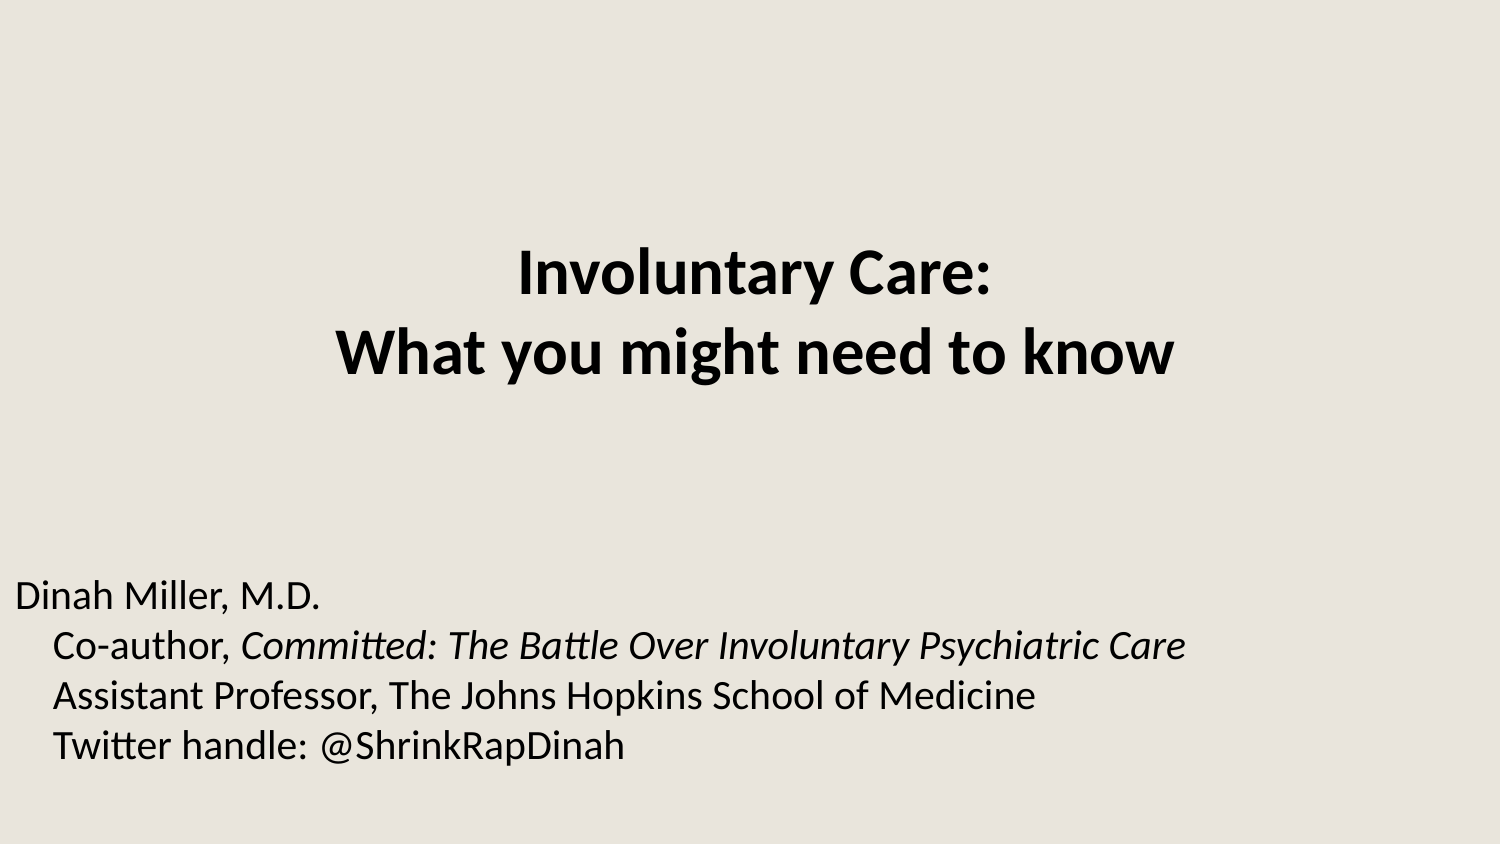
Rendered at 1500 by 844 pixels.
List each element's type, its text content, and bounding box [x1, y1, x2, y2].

text_box Involuntary Care: What you might need to know Dinah Miller, M.D. Co-author, Committed: The Battle Over Involuntary Psychiatric Care Assistant Professor, The Johns Hopkins School of Medicine Twitter handle: @ShrinkRapDinah [0, 140, 1500, 534]
